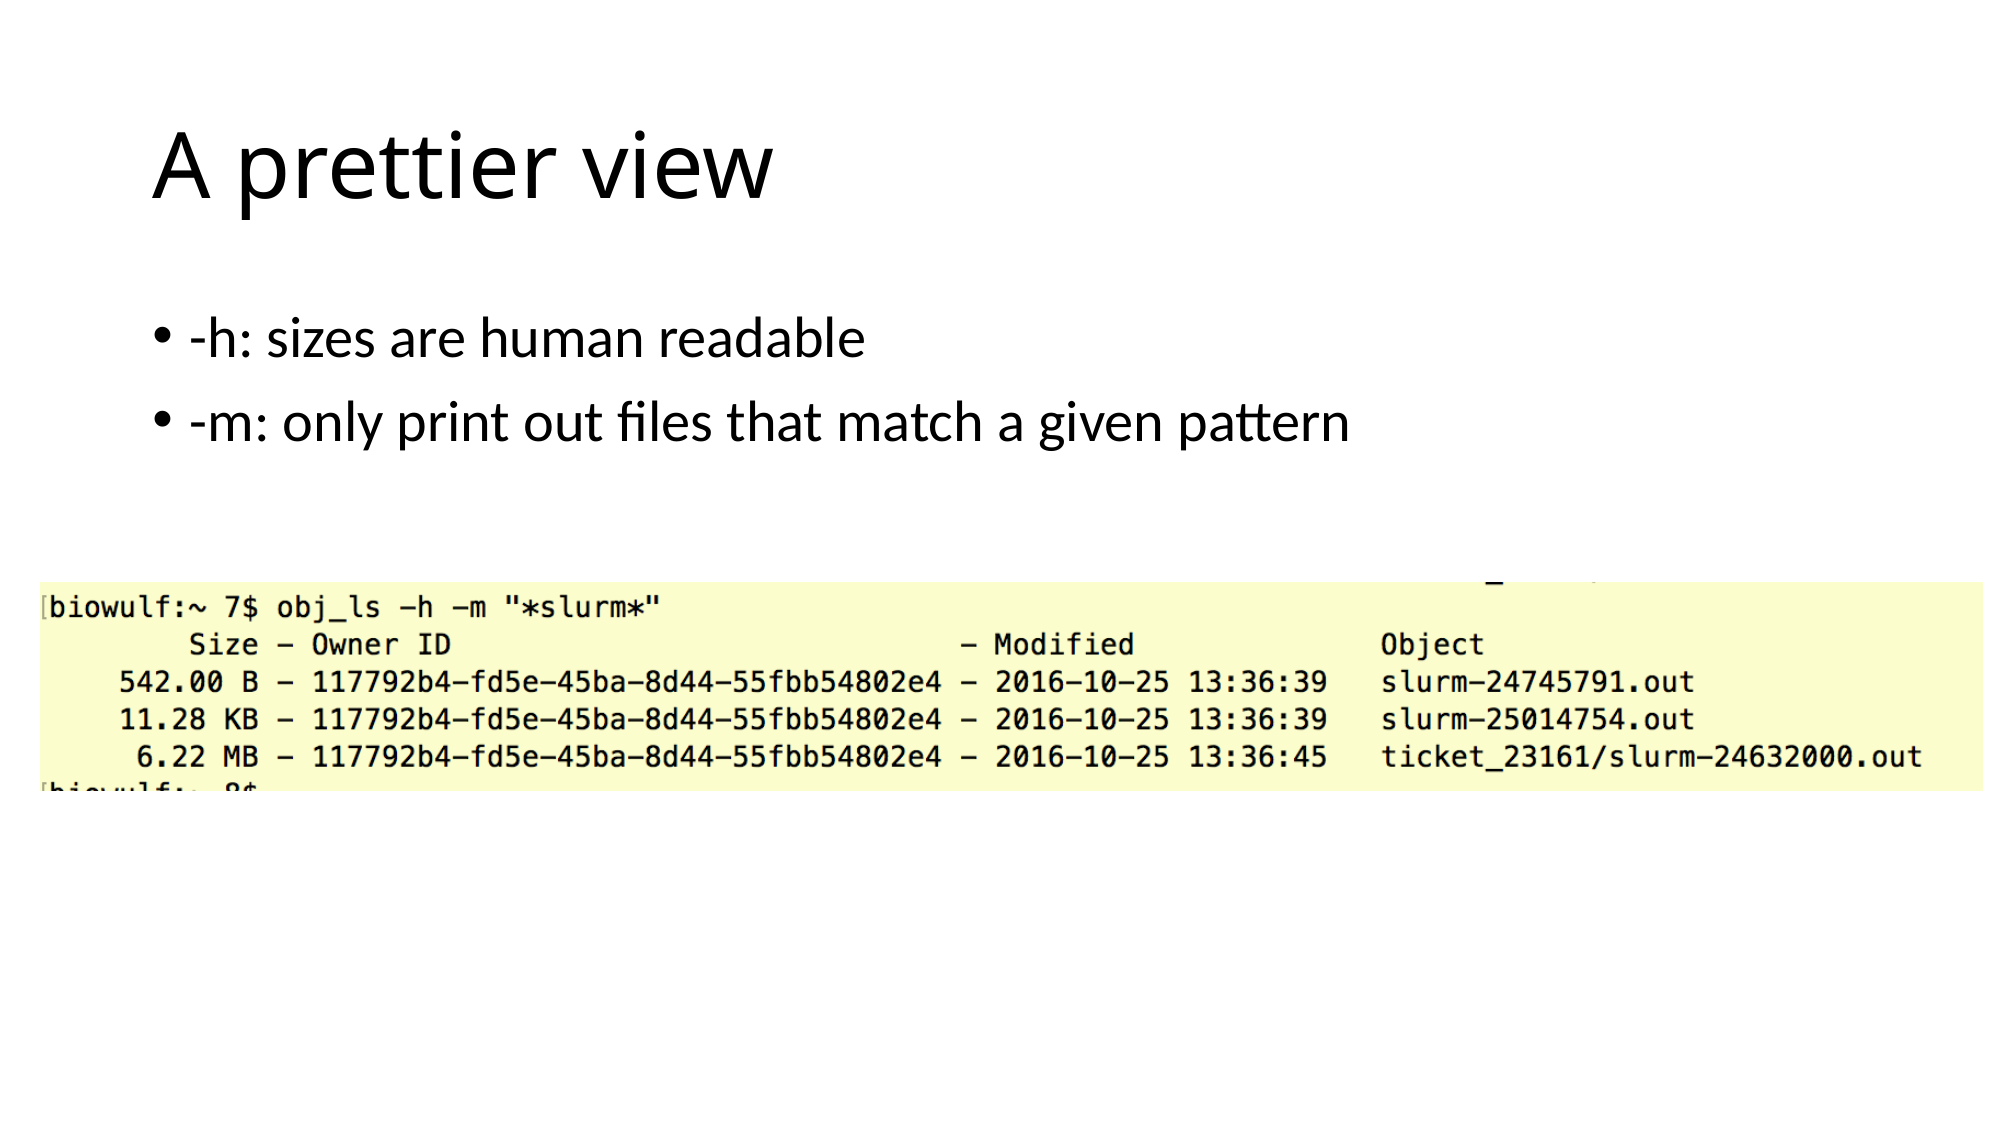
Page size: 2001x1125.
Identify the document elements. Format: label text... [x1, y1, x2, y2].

picture [40, 582, 1983, 791]
title A prettier view [137, 59, 1863, 278]
list -h: sizes are human readable -m: only print out files that match a given pattern [137, 299, 1863, 489]
